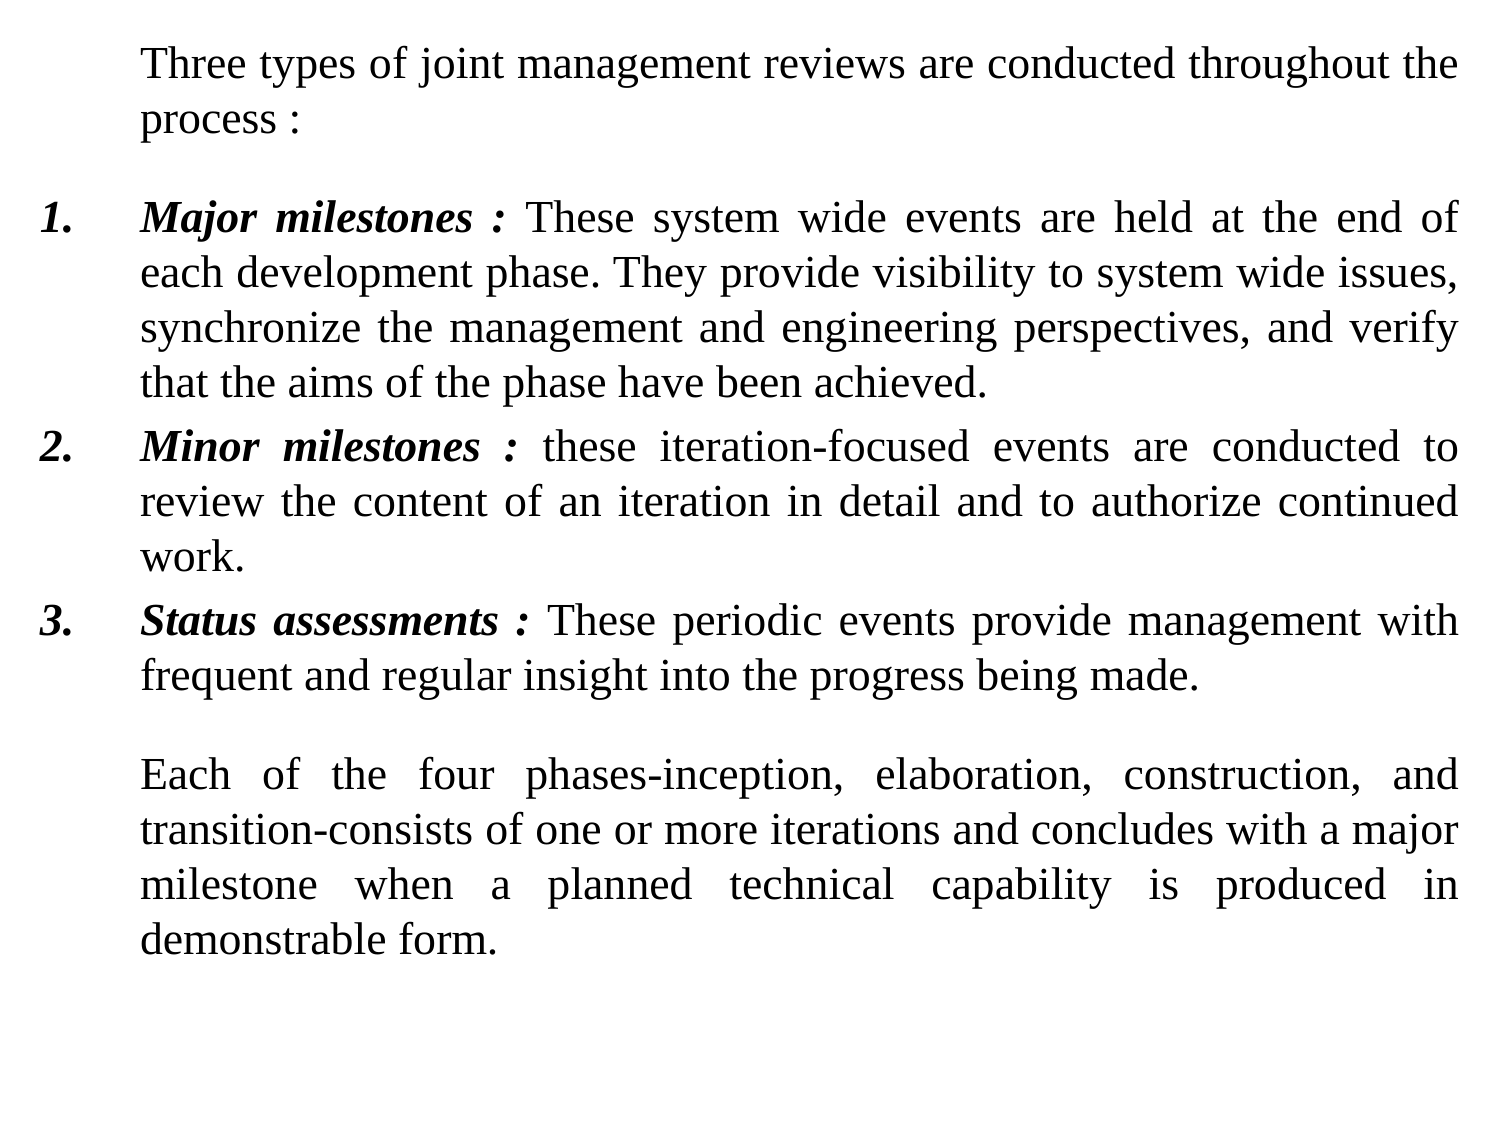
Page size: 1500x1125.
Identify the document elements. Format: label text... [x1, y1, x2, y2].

list Three types of joint management reviews are conducted throughout the process : Major milestones : These system wide events are held at the end of each development phase. They provide visibility to system wide issues, synchronize the management and engineering perspectives, and verify that the aims of the phase have been achieved. Minor milestones : these iteration-focused events are conducted to review the content of an iteration in detail and to authorize continued work. Status assessments : These periodic events provide management with frequent and regular insight into the progress being made. Each of the four phases-inception, elaboration, construction, and transition-consists of one or more iterations and concludes with a major milestone when a planned technical capability is produced in demonstrable form. [24, 24, 1475, 1100]
